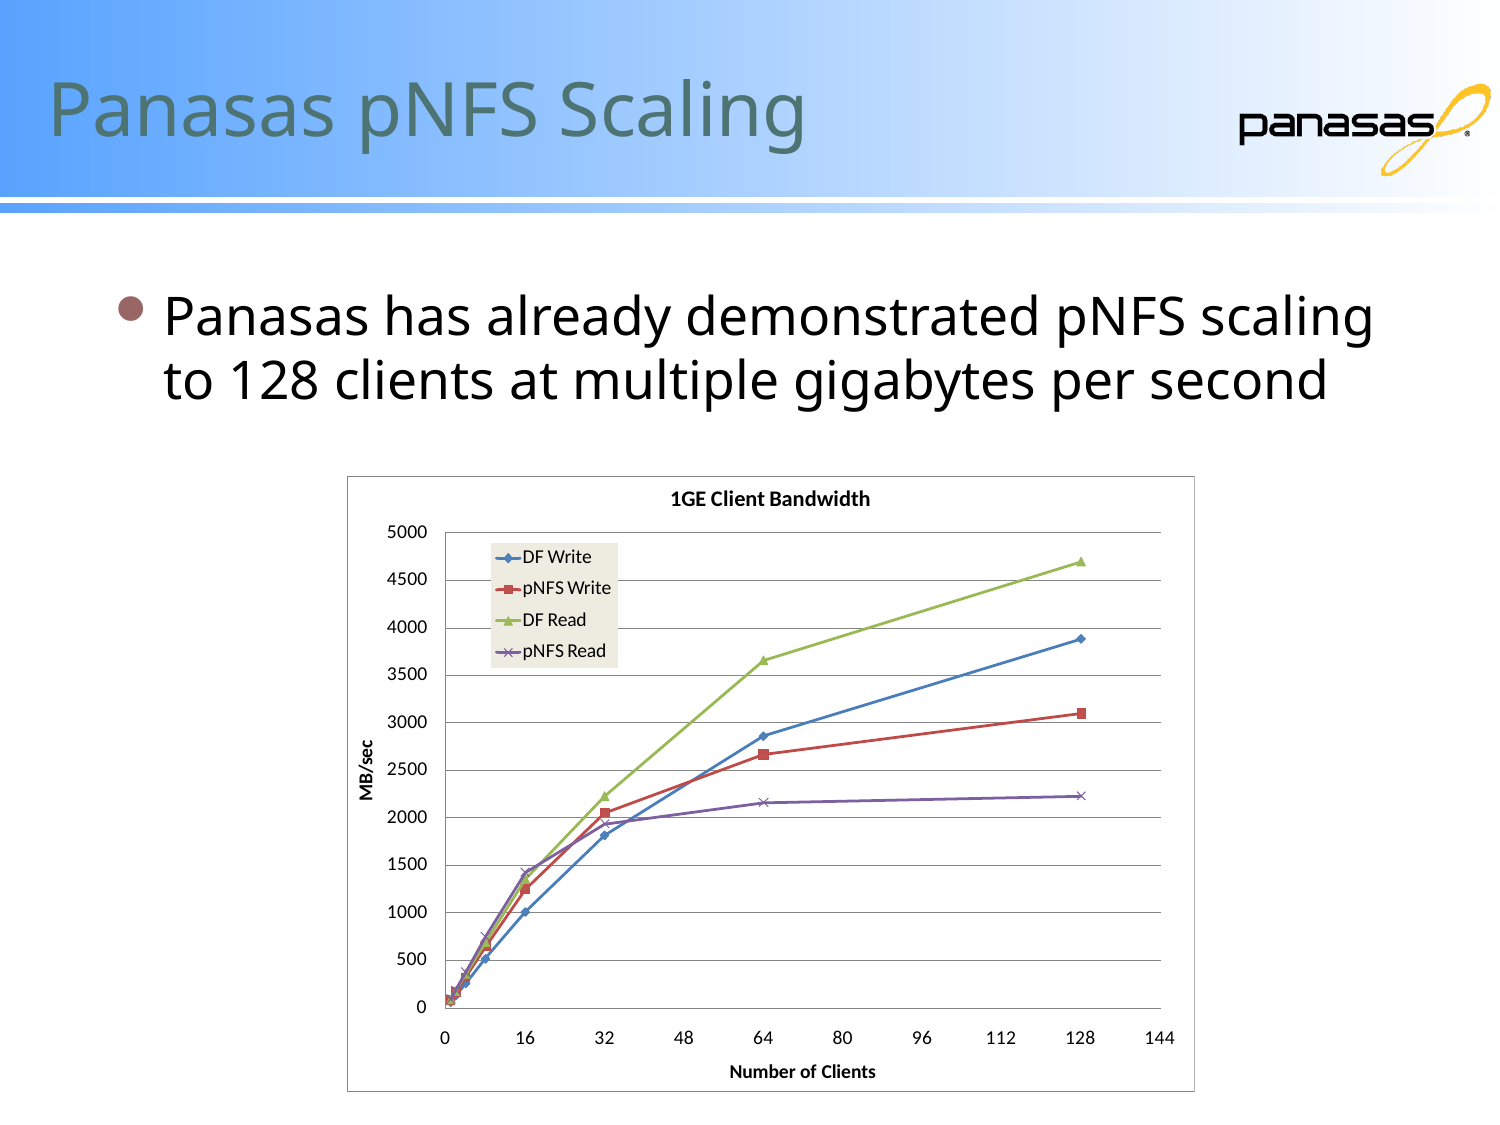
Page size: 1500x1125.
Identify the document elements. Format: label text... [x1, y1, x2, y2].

picture [1219, 74, 1500, 183]
list Panasas has already demonstrated pNFS scaling to 128 clients at multiple gigabytes per second [99, 274, 1401, 476]
picture [346, 474, 1195, 1092]
title Panasas pNFS Scaling [31, 24, 1288, 188]
